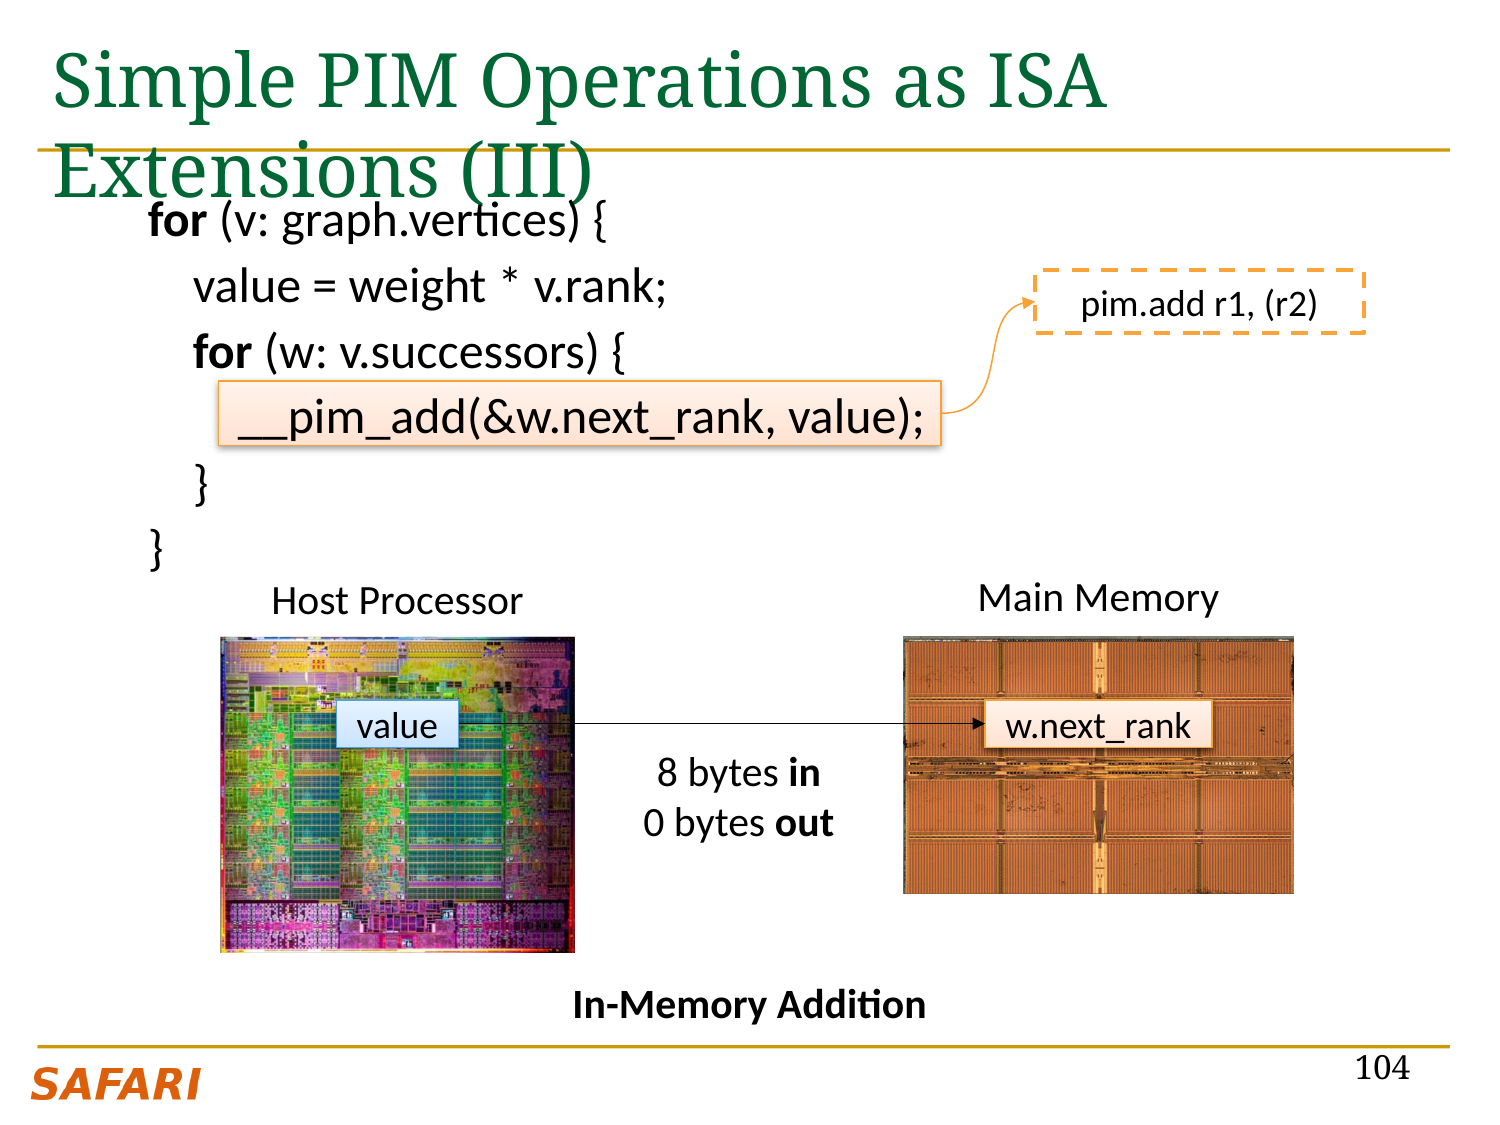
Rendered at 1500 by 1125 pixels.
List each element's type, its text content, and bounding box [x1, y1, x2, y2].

text_box for (v: graph.vertices) { value = weight * v.rank; for (w: v.successors) { __pim_add(&w.next_rank, value); } } [132, 172, 1376, 584]
text_box pim.add r1, (r2) [1035, 270, 1365, 333]
text_box 8 bytes in 0 bytes out [628, 737, 850, 852]
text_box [940, 301, 1036, 414]
slide_number 104 [1074, 1023, 1426, 1100]
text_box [903, 562, 1294, 894]
title Simple PIM Operations as ISA Extensions (III) [37, 24, 1500, 201]
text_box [220, 565, 575, 953]
text_box In-Memory Addition [557, 969, 943, 1035]
picture [29, 1058, 207, 1110]
